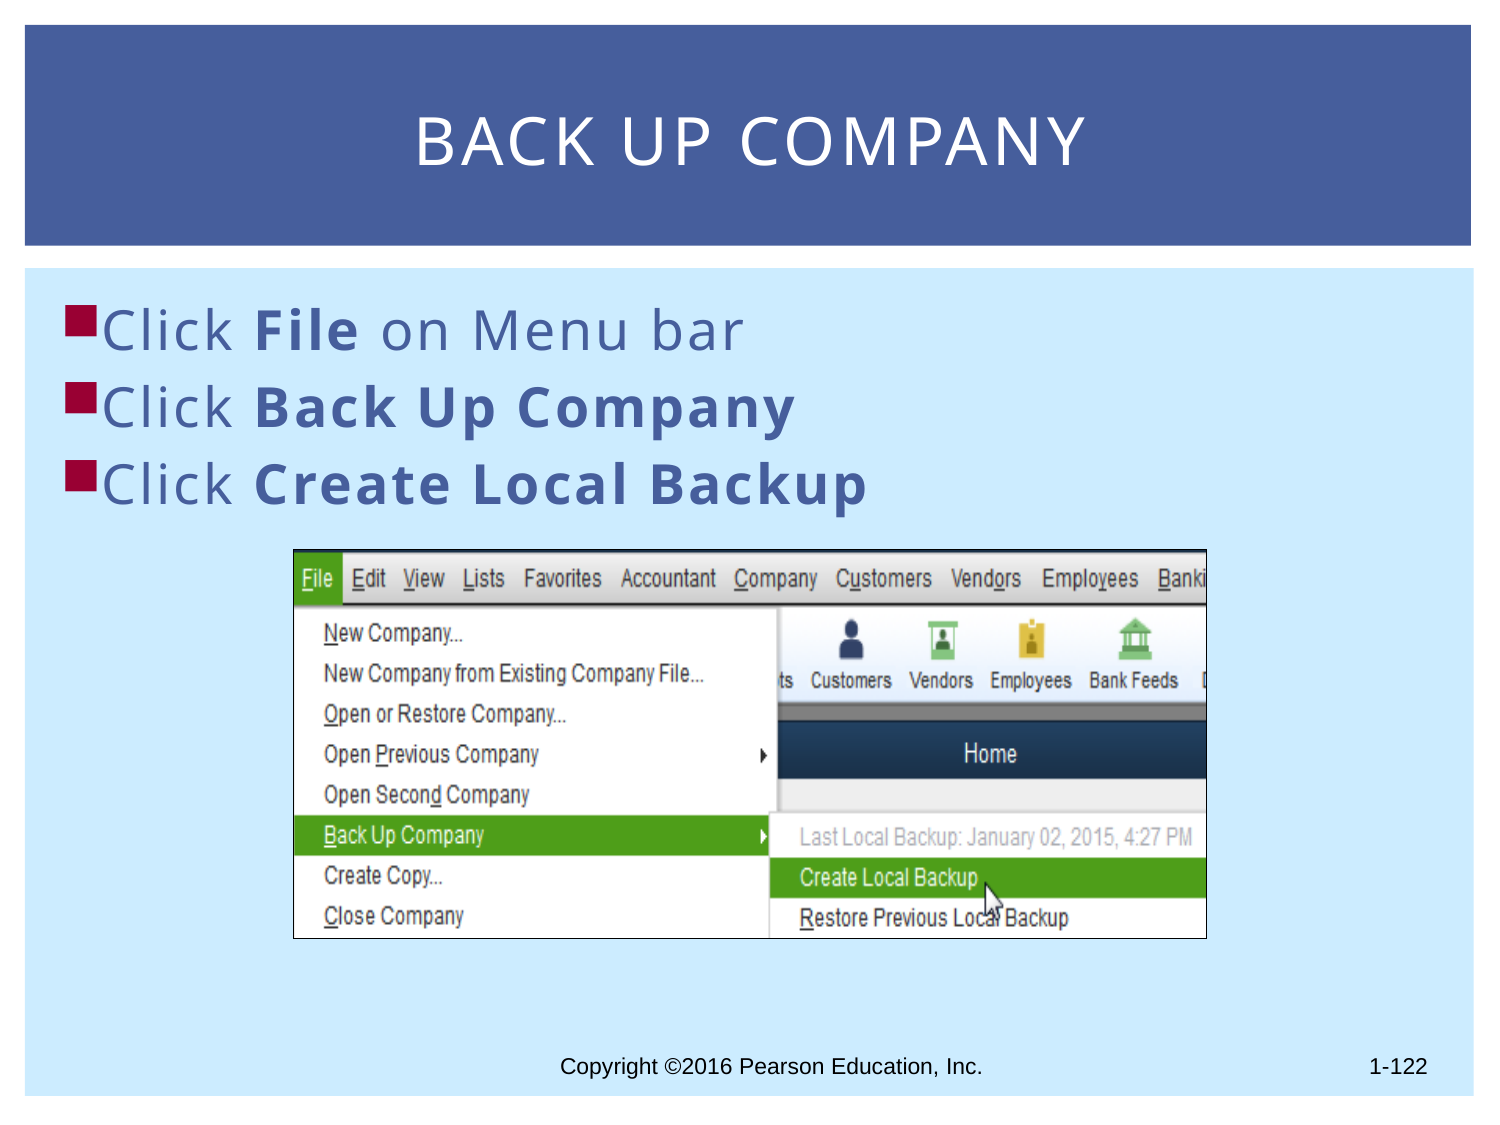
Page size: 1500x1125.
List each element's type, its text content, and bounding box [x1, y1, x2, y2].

footer Copyright ©2016 Pearson Education, Inc. [500, 1042, 1050, 1088]
picture [293, 549, 1207, 940]
title Back Up Company [75, 45, 1425, 233]
list Click File on Menu bar Click Back Up Company Click Create Local Backup [37, 287, 1263, 525]
slide_number 1-122 [1349, 1041, 1448, 1089]
